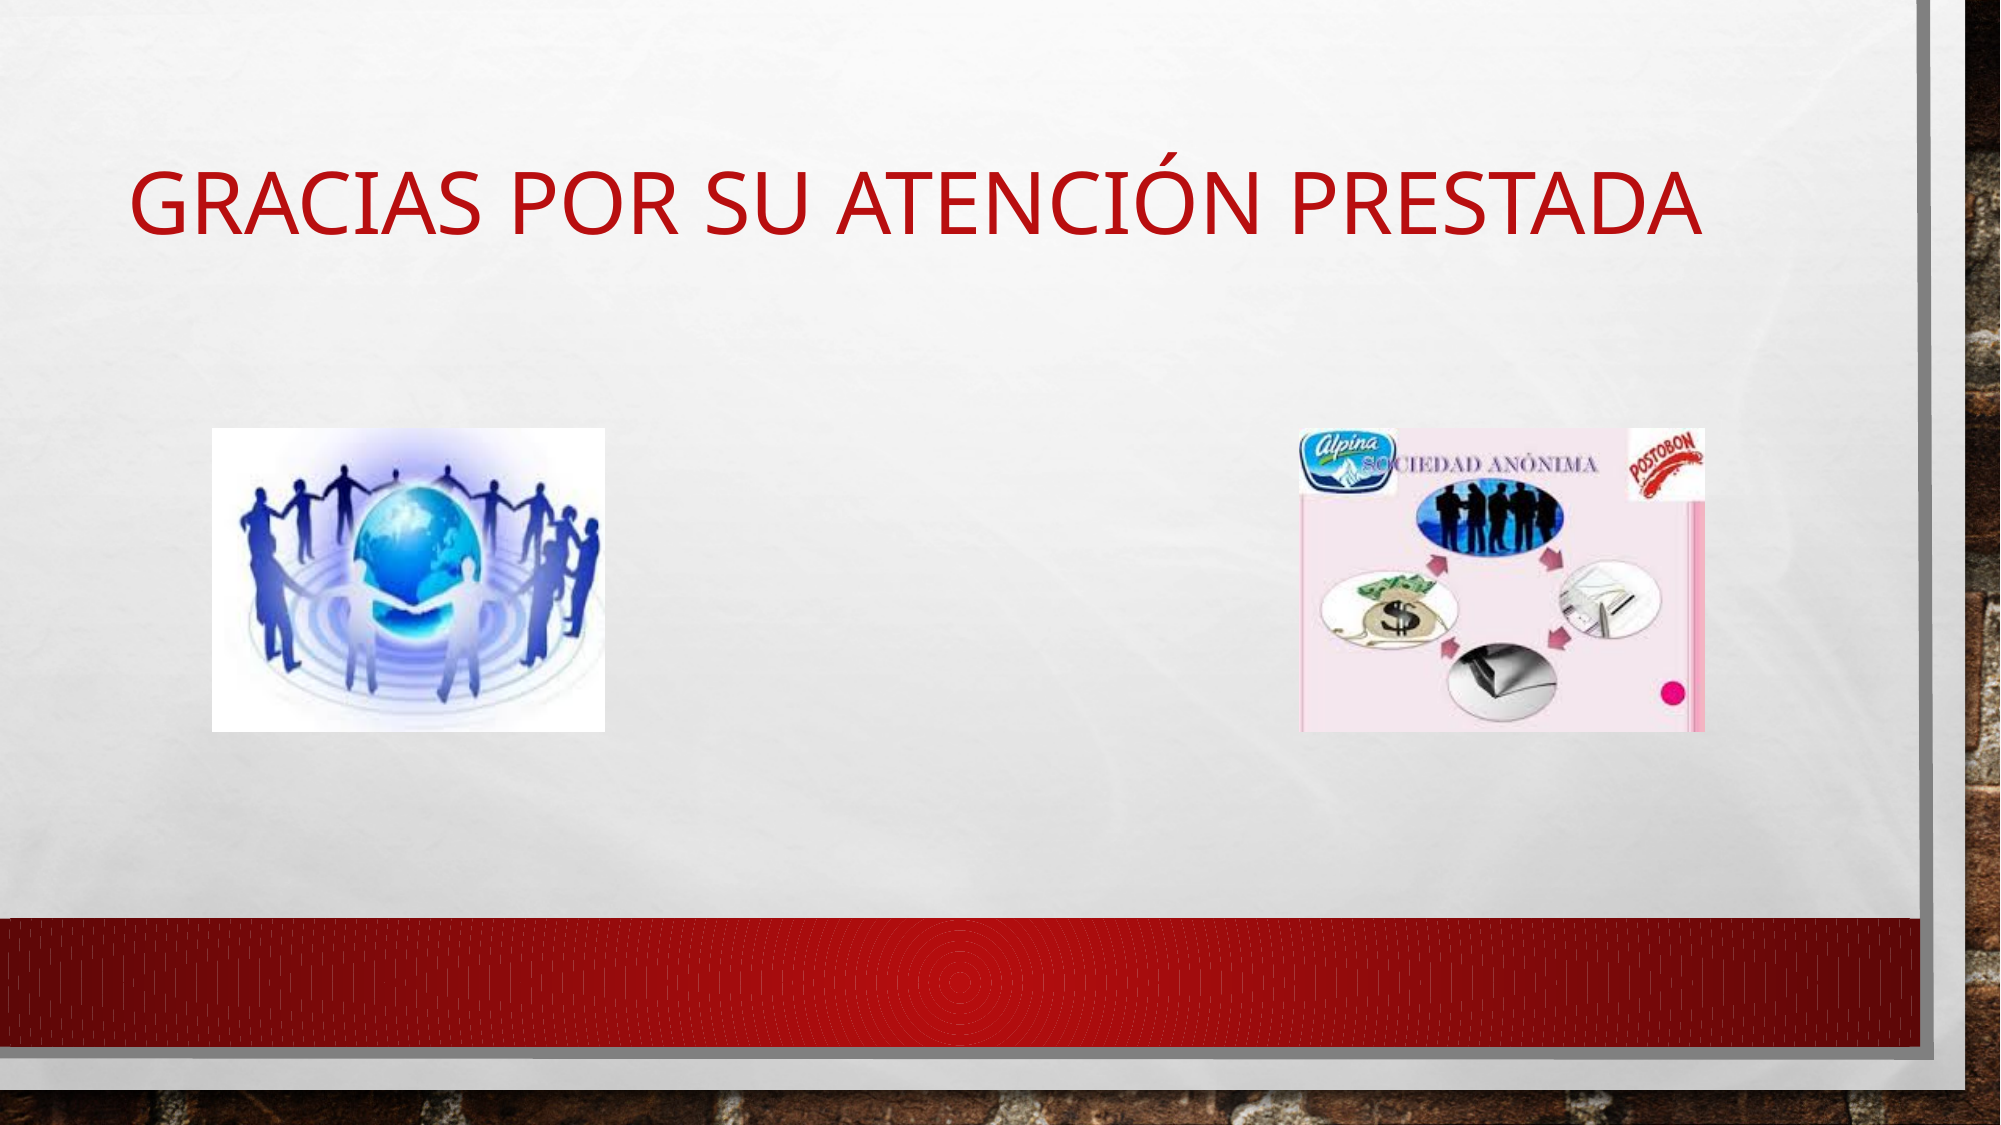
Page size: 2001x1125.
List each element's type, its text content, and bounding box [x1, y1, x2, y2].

picture [0, 0, 2000, 1125]
title Gracias por su atención prestada [112, 112, 1818, 302]
picture [1299, 428, 1705, 732]
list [211, 428, 606, 732]
